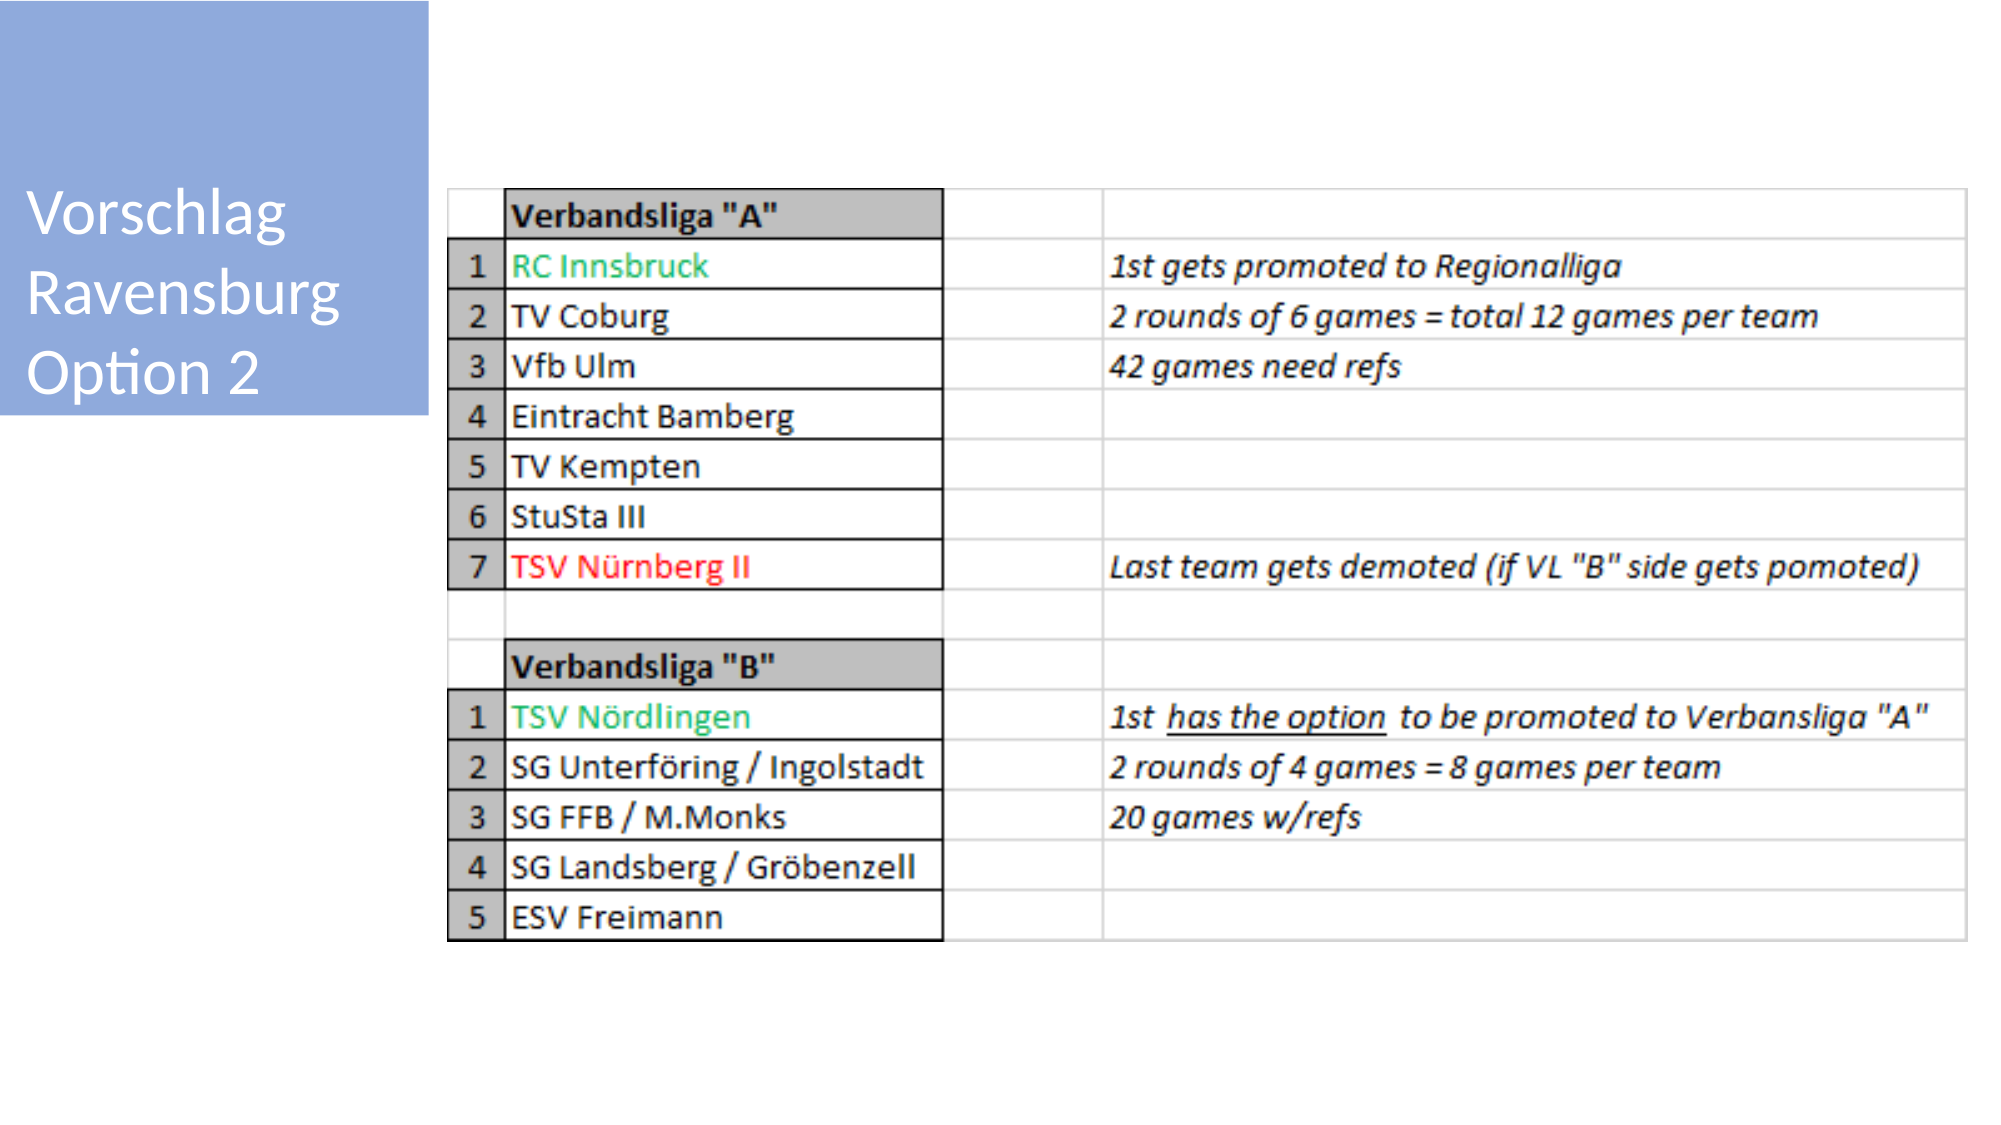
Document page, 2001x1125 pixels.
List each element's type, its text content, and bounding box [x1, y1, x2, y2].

picture [447, 188, 1968, 942]
text_box Vorschlag Ravensburg Option 2 [0, 0, 429, 416]
